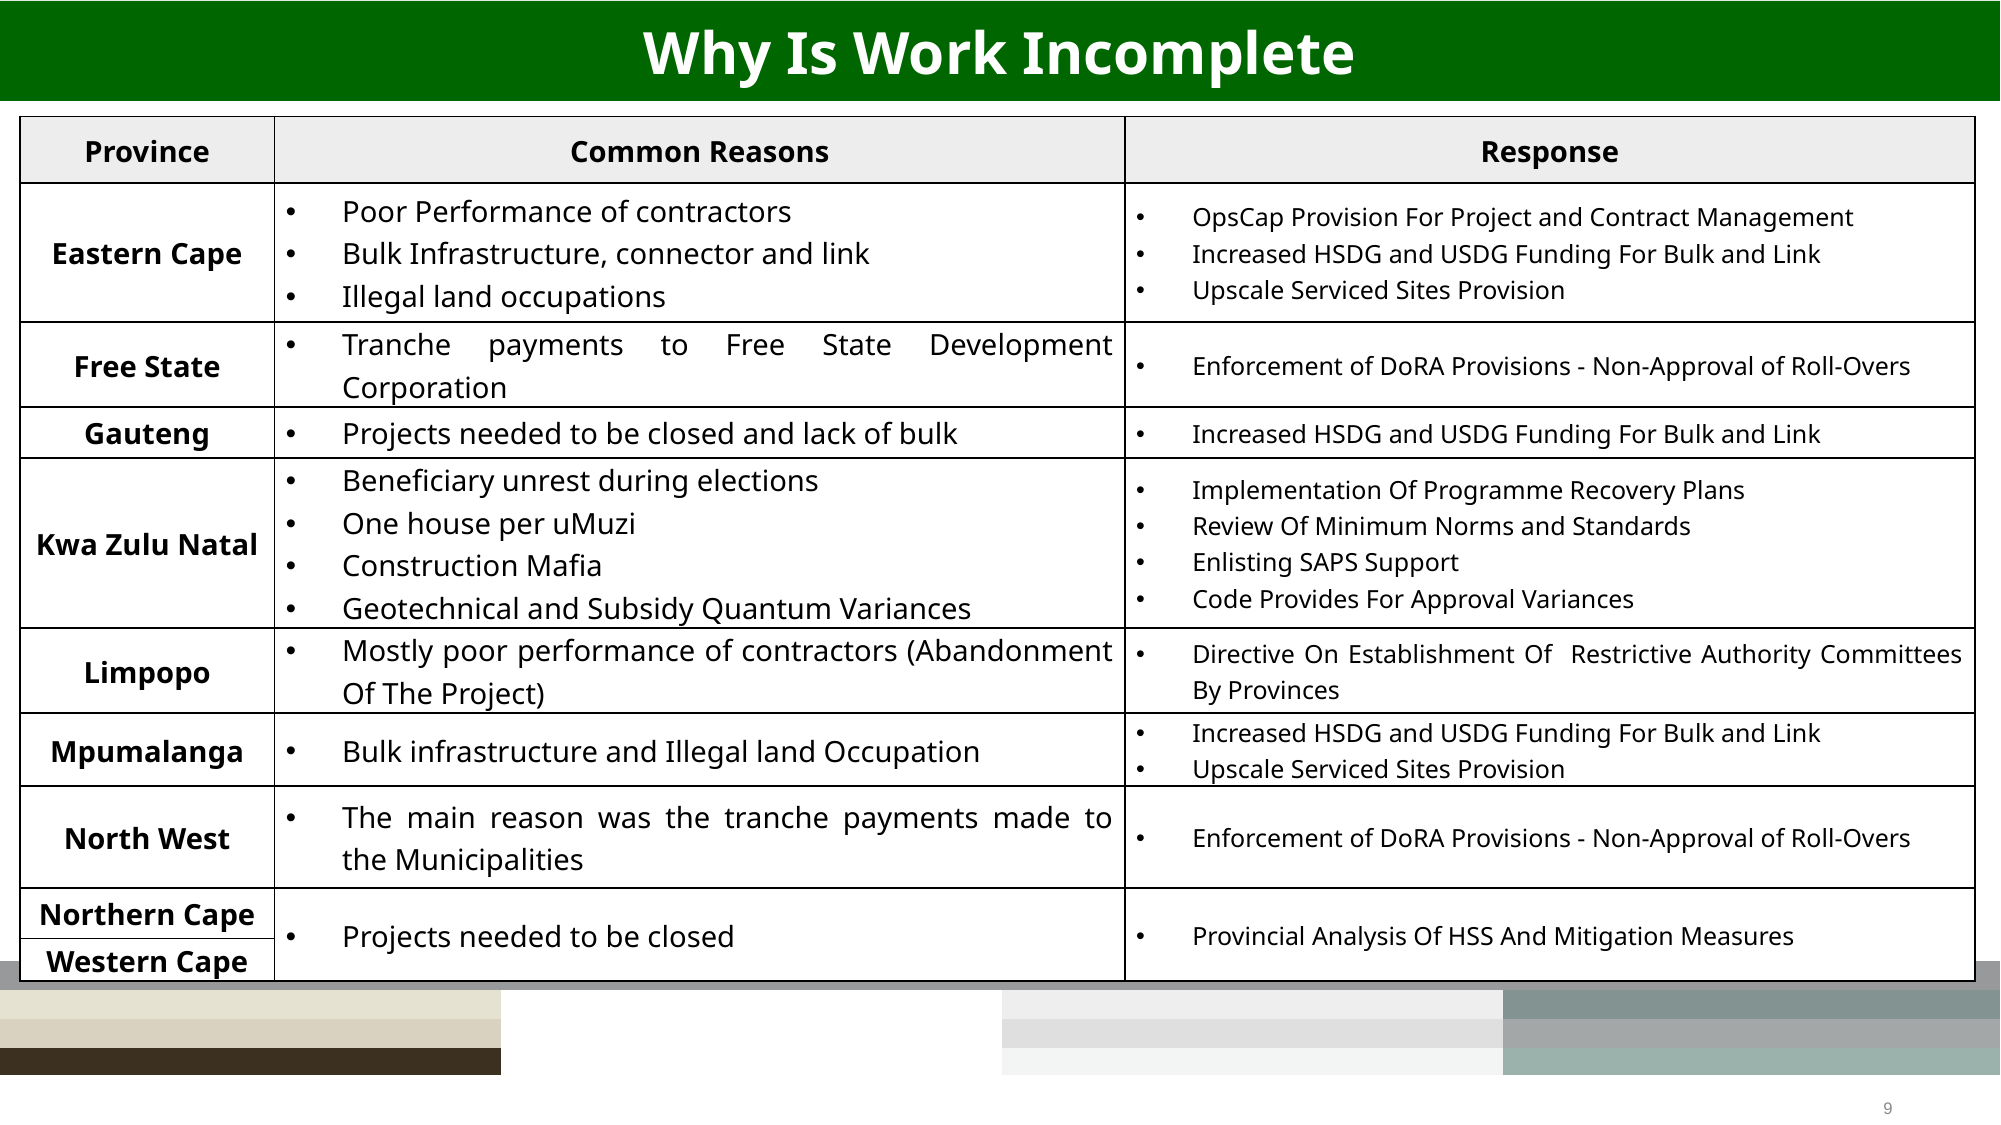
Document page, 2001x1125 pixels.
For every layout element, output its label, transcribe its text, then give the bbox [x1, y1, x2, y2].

table_header Province [21, 117, 274, 182]
table_cell Eastern Cape [21, 184, 274, 321]
table_cell Enforcement of DoRA Provisions - Non-Approval of Roll-Overs [1126, 323, 1974, 406]
table_cell Increased HSDG and USDG Funding For Bulk and Link [1126, 408, 1974, 457]
table_cell The main reason was the tranche payments made to the Municipalities [275, 787, 1124, 887]
table_cell Tranche payments to Free State Development Corporation [275, 323, 1124, 406]
table_cell Northern Cape [21, 889, 274, 938]
table_cell OpsCap Provision For Project and Contract Management Increased HSDG and USDG Funding For Bulk and Link Upscale Serviced Sites Provision [1126, 184, 1974, 321]
table_cell Enforcement of DoRA Provisions - Non-Approval of Roll-Overs [1126, 787, 1974, 887]
table_cell Projects needed to be closed and lack of bulk [275, 408, 1124, 457]
table_cell Beneficiary unrest during elections One house per uMuzi Construction Mafia Geotechnical and Subsidy Quantum Variances [275, 459, 1124, 627]
table_cell Free State [21, 323, 274, 406]
table_header Response [1126, 117, 1974, 182]
table_cell Mpumalanga [21, 714, 274, 785]
table_cell Poor Performance of contractors Bulk Infrastructure, connector and link Illegal land occupations [275, 184, 1124, 321]
table_cell Kwa Zulu Natal [21, 459, 274, 627]
table_cell Mostly poor performance of contractors (Abandonment Of The Project) [275, 629, 1124, 712]
table_cell Bulk infrastructure and Illegal land Occupation [275, 714, 1124, 785]
table_cell Gauteng [21, 408, 274, 457]
picture [0, 961, 2000, 1075]
table_cell Western Cape [21, 939, 274, 980]
table_cell Provincial Analysis Of HSS And Mitigation Measures [1126, 889, 1974, 980]
table_cell Directive On Establishment Of Restrictive Authority Committees By Provinces [1126, 629, 1974, 712]
table_cell Projects needed to be closed [275, 889, 1124, 980]
table_cell Limpopo [21, 629, 274, 712]
table_header Common Reasons [275, 117, 1124, 182]
title Why Is Work Incomplete [0, 0, 2000, 101]
table_cell Increased HSDG and USDG Funding For Bulk and Link Upscale Serviced Sites Provision [1126, 714, 1974, 785]
slide_number 9 [1483, 1077, 1908, 1125]
table_cell North West [21, 787, 274, 887]
table_cell Implementation Of Programme Recovery Plans Review Of Minimum Norms and Standards Enlisting SAPS Support Code Provides For Approval Variances [1126, 459, 1974, 627]
